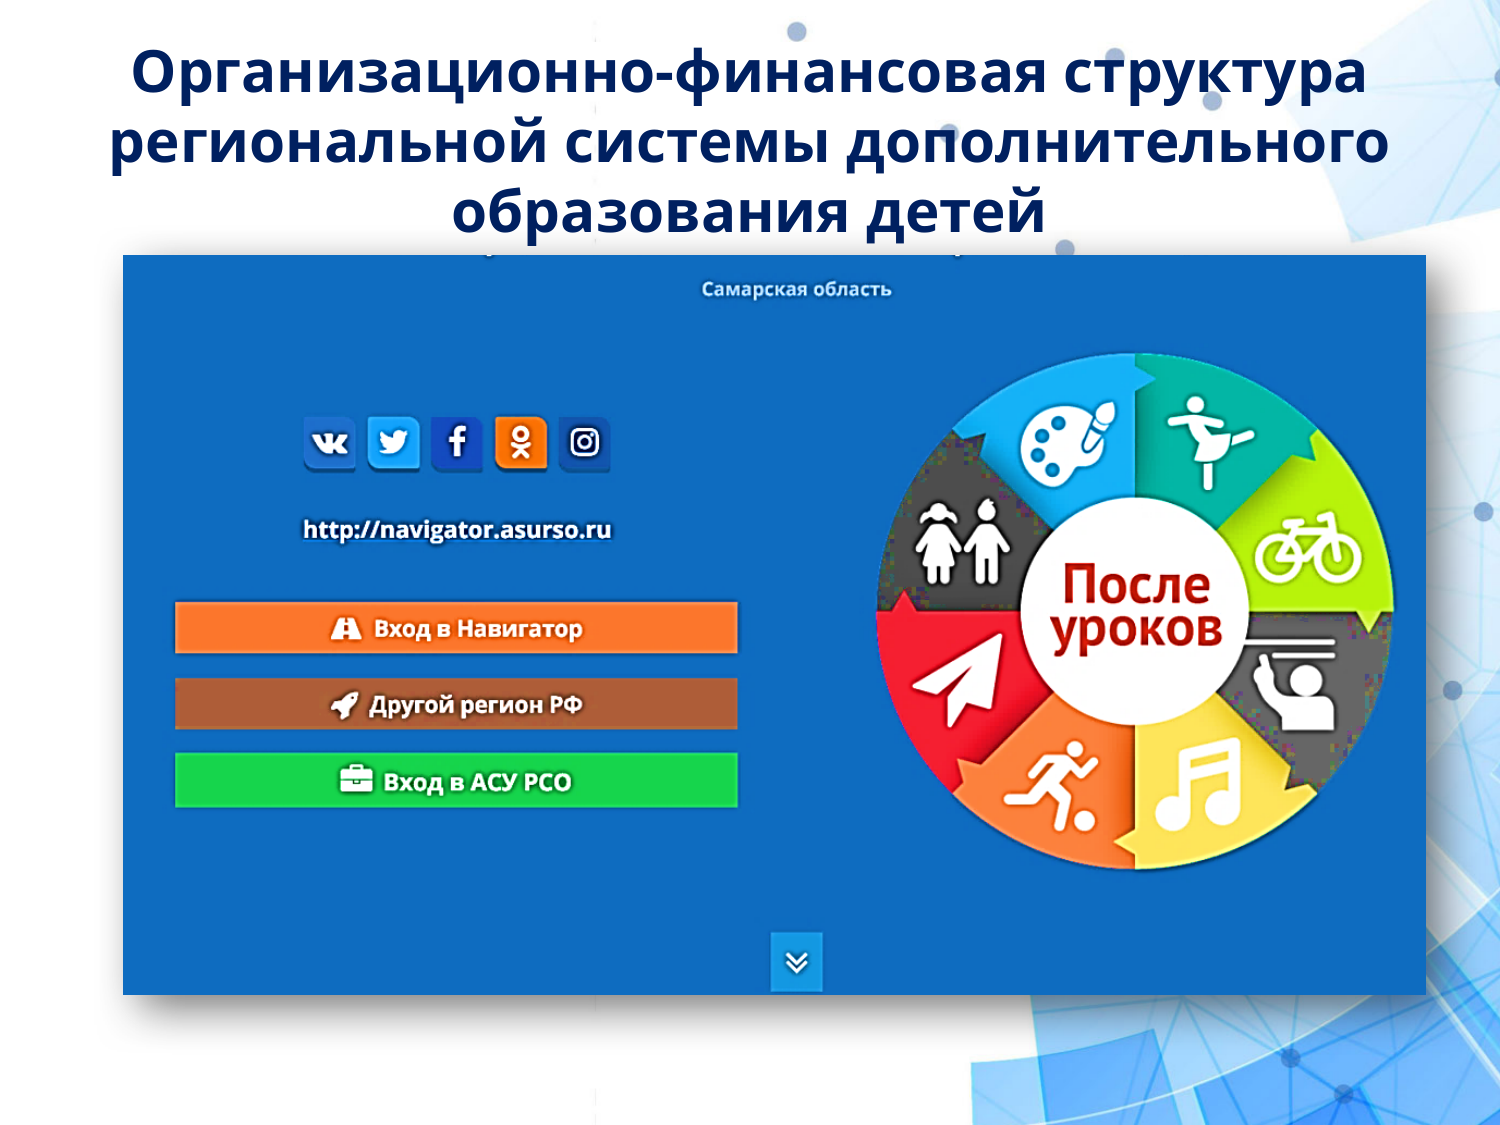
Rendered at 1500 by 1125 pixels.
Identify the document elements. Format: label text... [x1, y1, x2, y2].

picture [0, 0, 1500, 1125]
title Организационно-финансовая структура региональной системы дополнительного образования детей [75, 45, 1425, 233]
